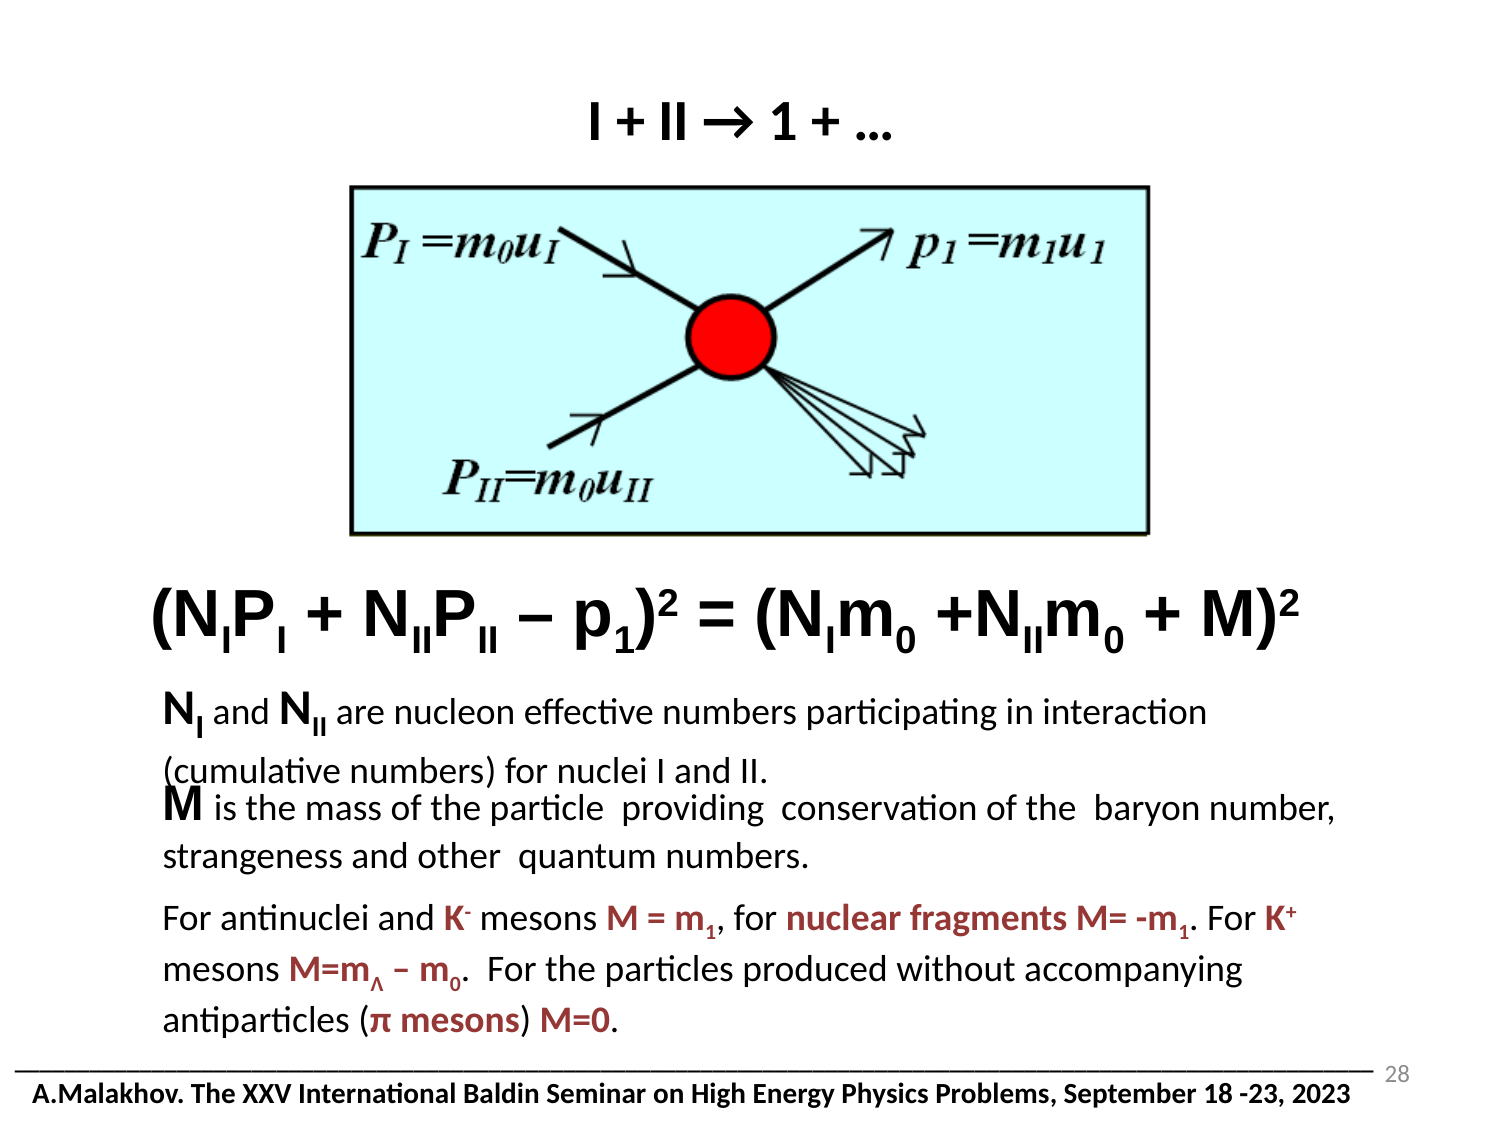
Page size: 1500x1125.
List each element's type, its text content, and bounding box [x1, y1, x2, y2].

text_box For antinuclei and K- mesons M = m1, for nuclear fragments M= -m1. For K+ mesons M=mΛ – m0. For the particles produced without accompanying antiparticles (π mesons) M=0. [147, 885, 1412, 1042]
text_box _____________________________________________________________________________________________________________ A.Malakhov. The XXV International Baldin Seminar on High Energy Physics Problems, September 18 -23, 2023 [0, 1036, 1400, 1117]
text_box NI and NII are nucleon effective numbers participating in interaction (cumulative numbers) for nuclei I and II. [147, 658, 1365, 798]
text_box M is the mass of the particle providing conservation of the baryon number, strangeness and other quantum numbers. [147, 763, 1377, 883]
text_box I + II → 1 + … [572, 75, 1022, 160]
slide_number 28 [1400, 1042, 1425, 1103]
picture [348, 184, 1152, 543]
text_box (NIPI + NIIPII – p1)2 = (NIm0 +NIIm0 + M)2 [135, 562, 1447, 669]
